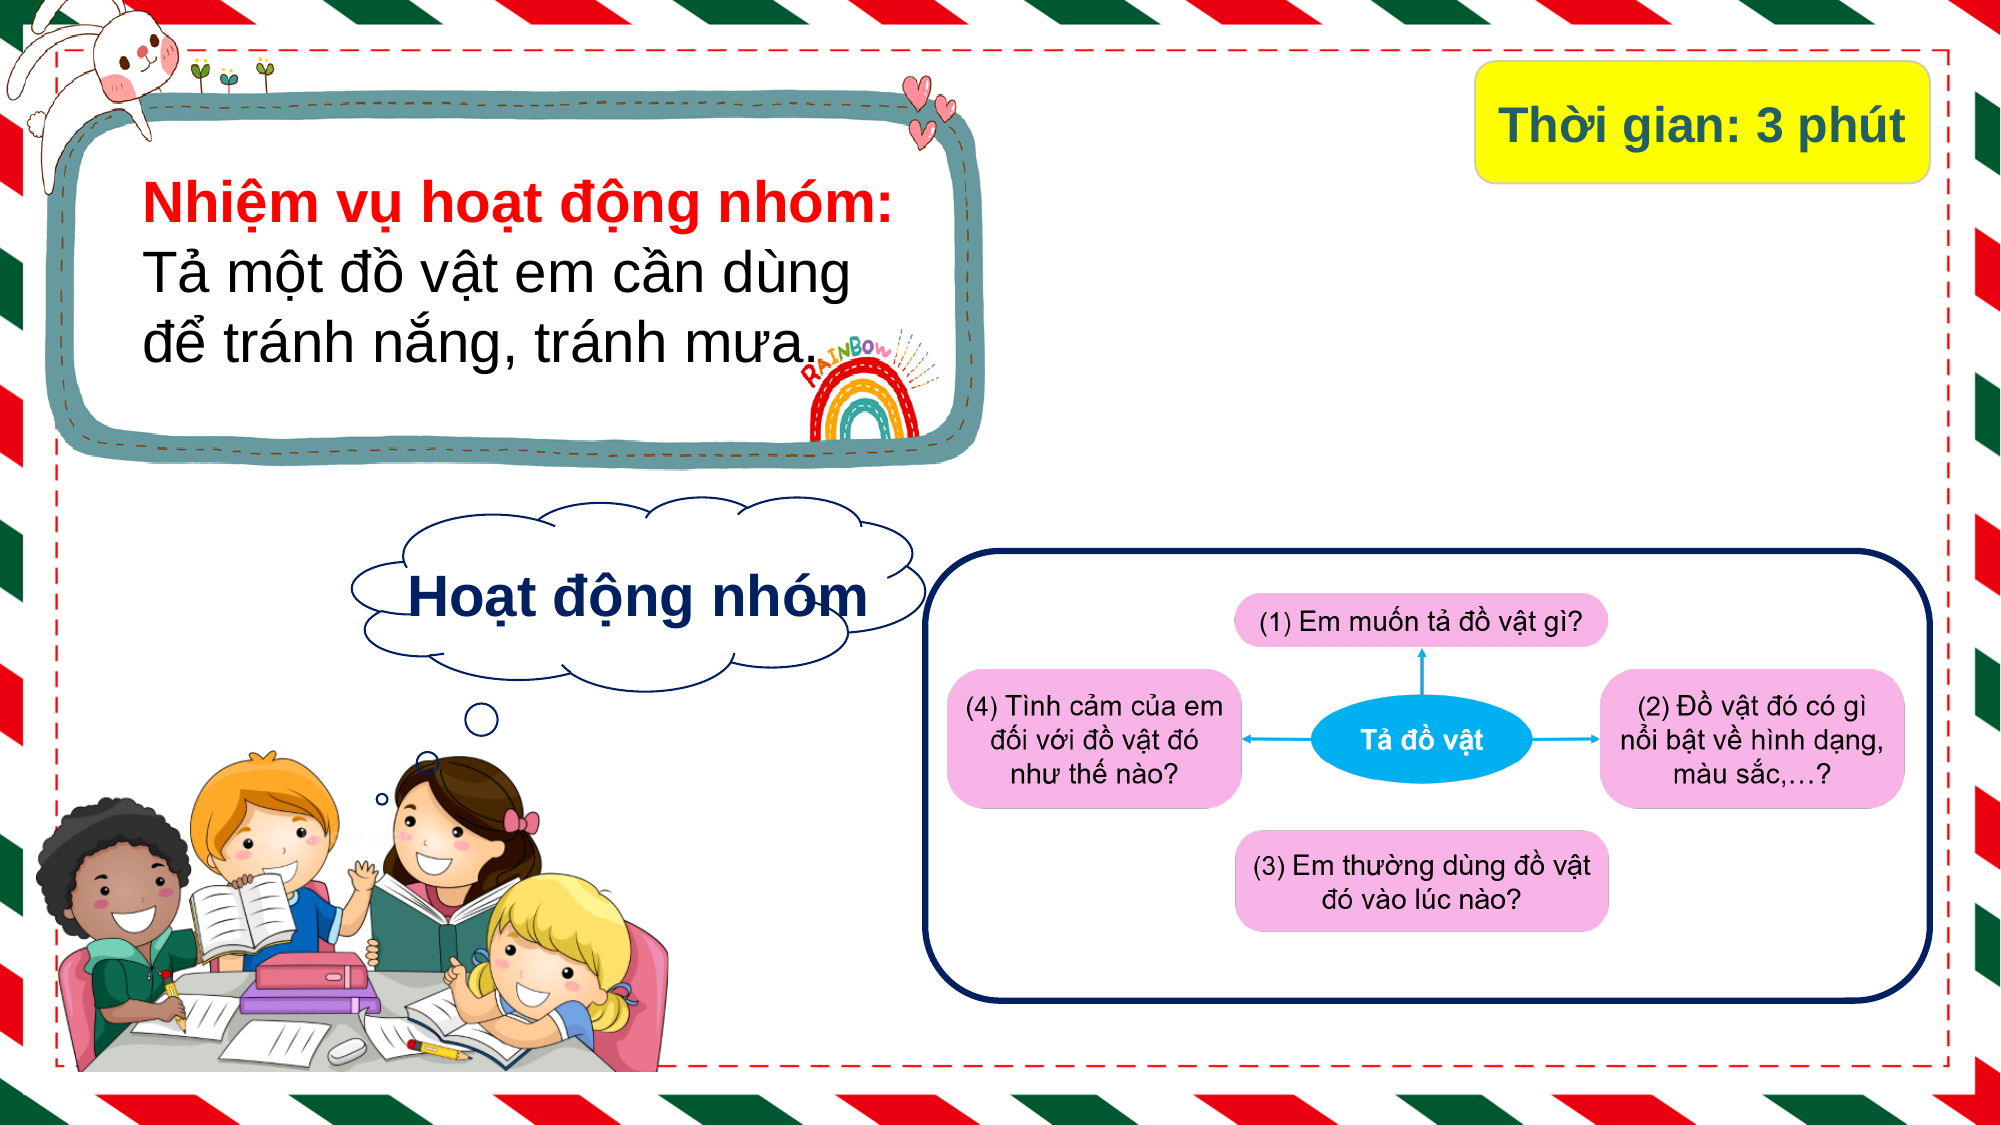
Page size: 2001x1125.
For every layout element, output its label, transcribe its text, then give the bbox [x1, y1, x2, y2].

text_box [925, 550, 1930, 1001]
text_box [352, 496, 926, 691]
picture [0, 0, 2001, 1125]
text_box Thời gian: 3 phút [1474, 60, 1931, 185]
